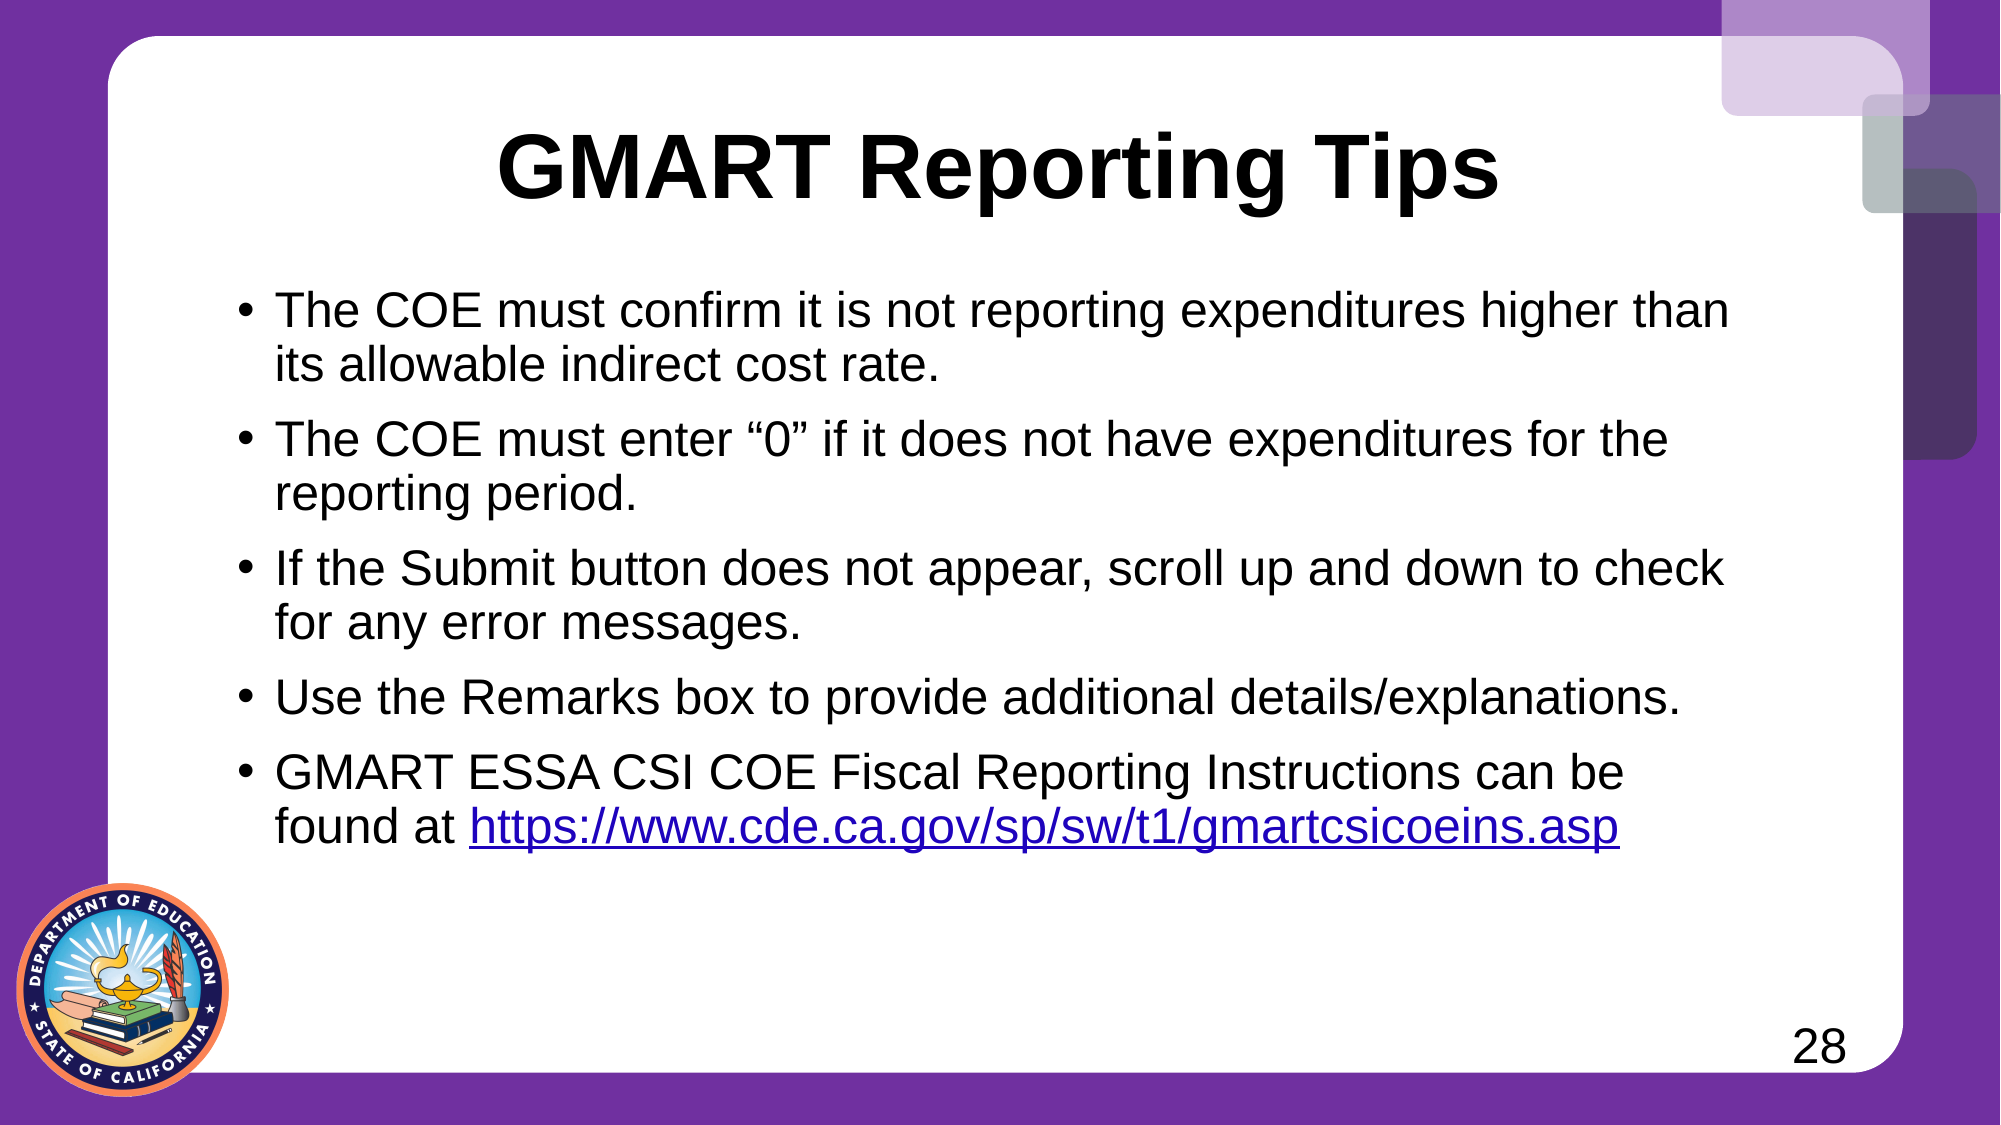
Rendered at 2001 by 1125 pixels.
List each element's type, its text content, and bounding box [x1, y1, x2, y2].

title GMART Reporting Tips [222, 59, 1778, 277]
picture [16, 883, 229, 1097]
slide_number 28 [1412, 984, 1863, 1103]
list The COE must confirm it is not reporting expenditures higher than its allowable indirect cost rate. The COE must enter “0” if it does not have expenditures for the reporting period. If the Submit button does not appear, scroll up and down to check for any error messages. Use the Remarks box to provide additional details/explanations. GMART ESSA CSI COE Fiscal Reporting Instructions can be found at https://www.cde.ca.gov/sp/sw/t1/gmartcsicoeins.asp [222, 277, 1778, 1014]
